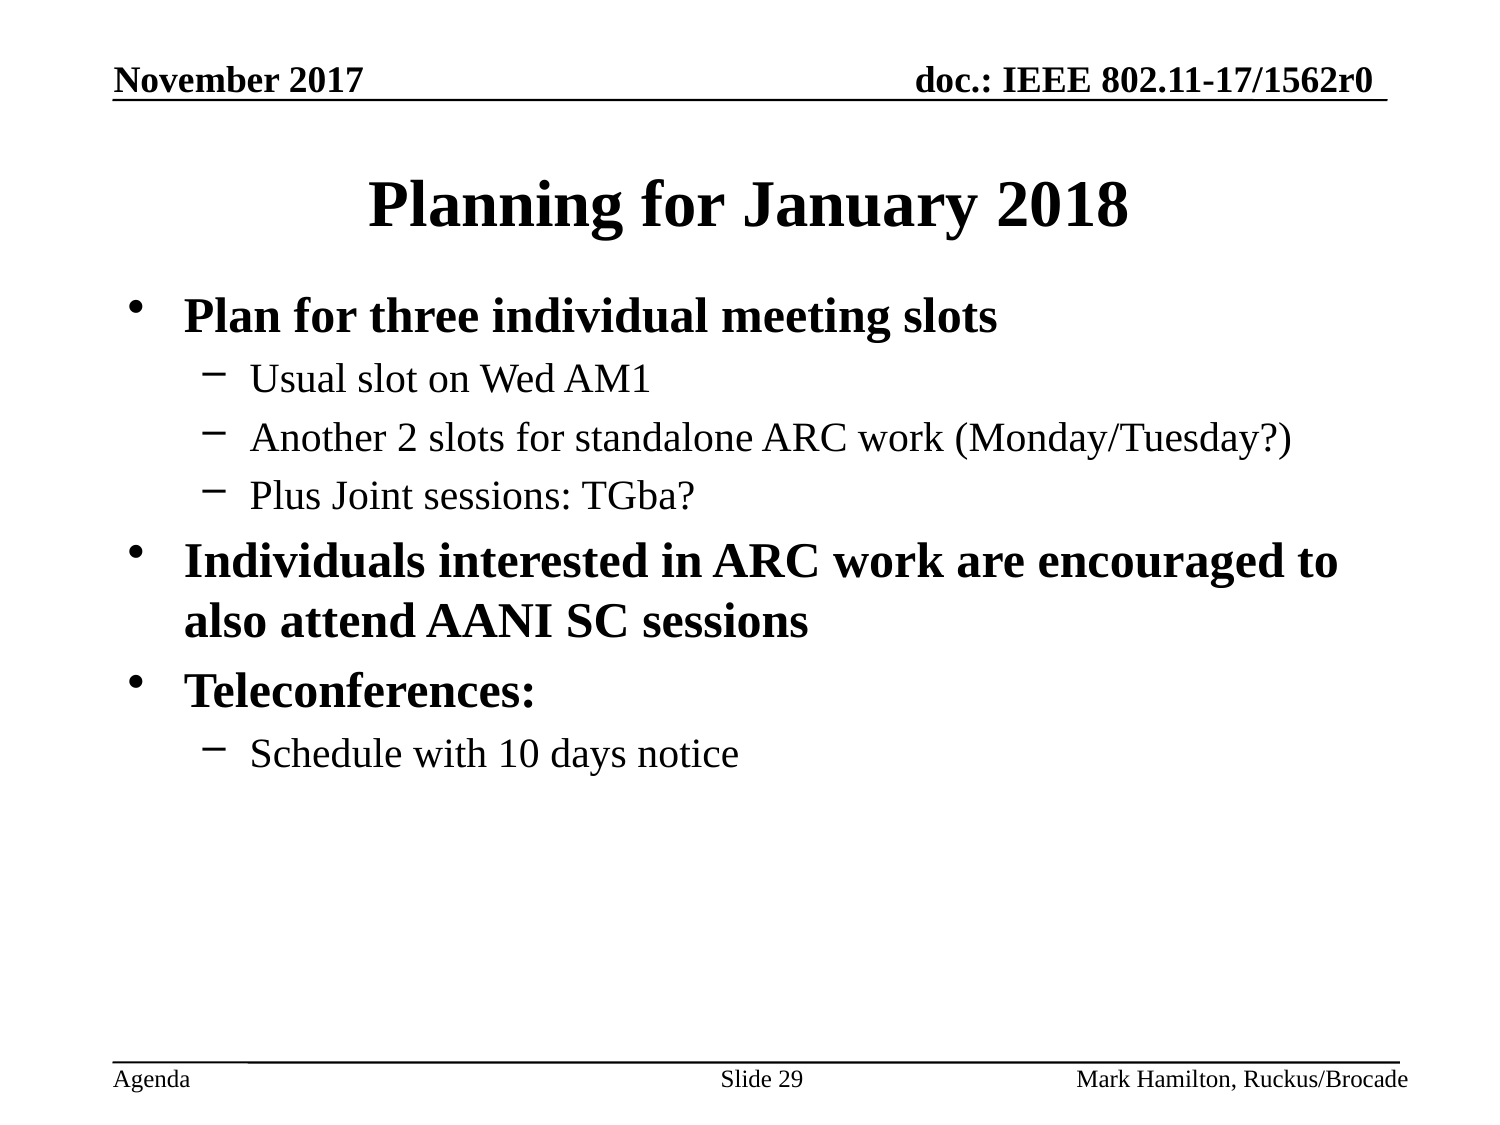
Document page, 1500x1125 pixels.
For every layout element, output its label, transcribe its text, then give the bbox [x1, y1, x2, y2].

list Plan for three individual meeting slots Usual slot on Wed AM1 Another 2 slots for standalone ARC work (Monday/Tuesday?) Plus Joint sessions: TGba? Individuals interested in ARC work are encouraged to also attend AANI SC sessions Teleconferences: Schedule with 10 days notice [112, 275, 1388, 950]
title Planning for January 2018 [112, 112, 1388, 275]
